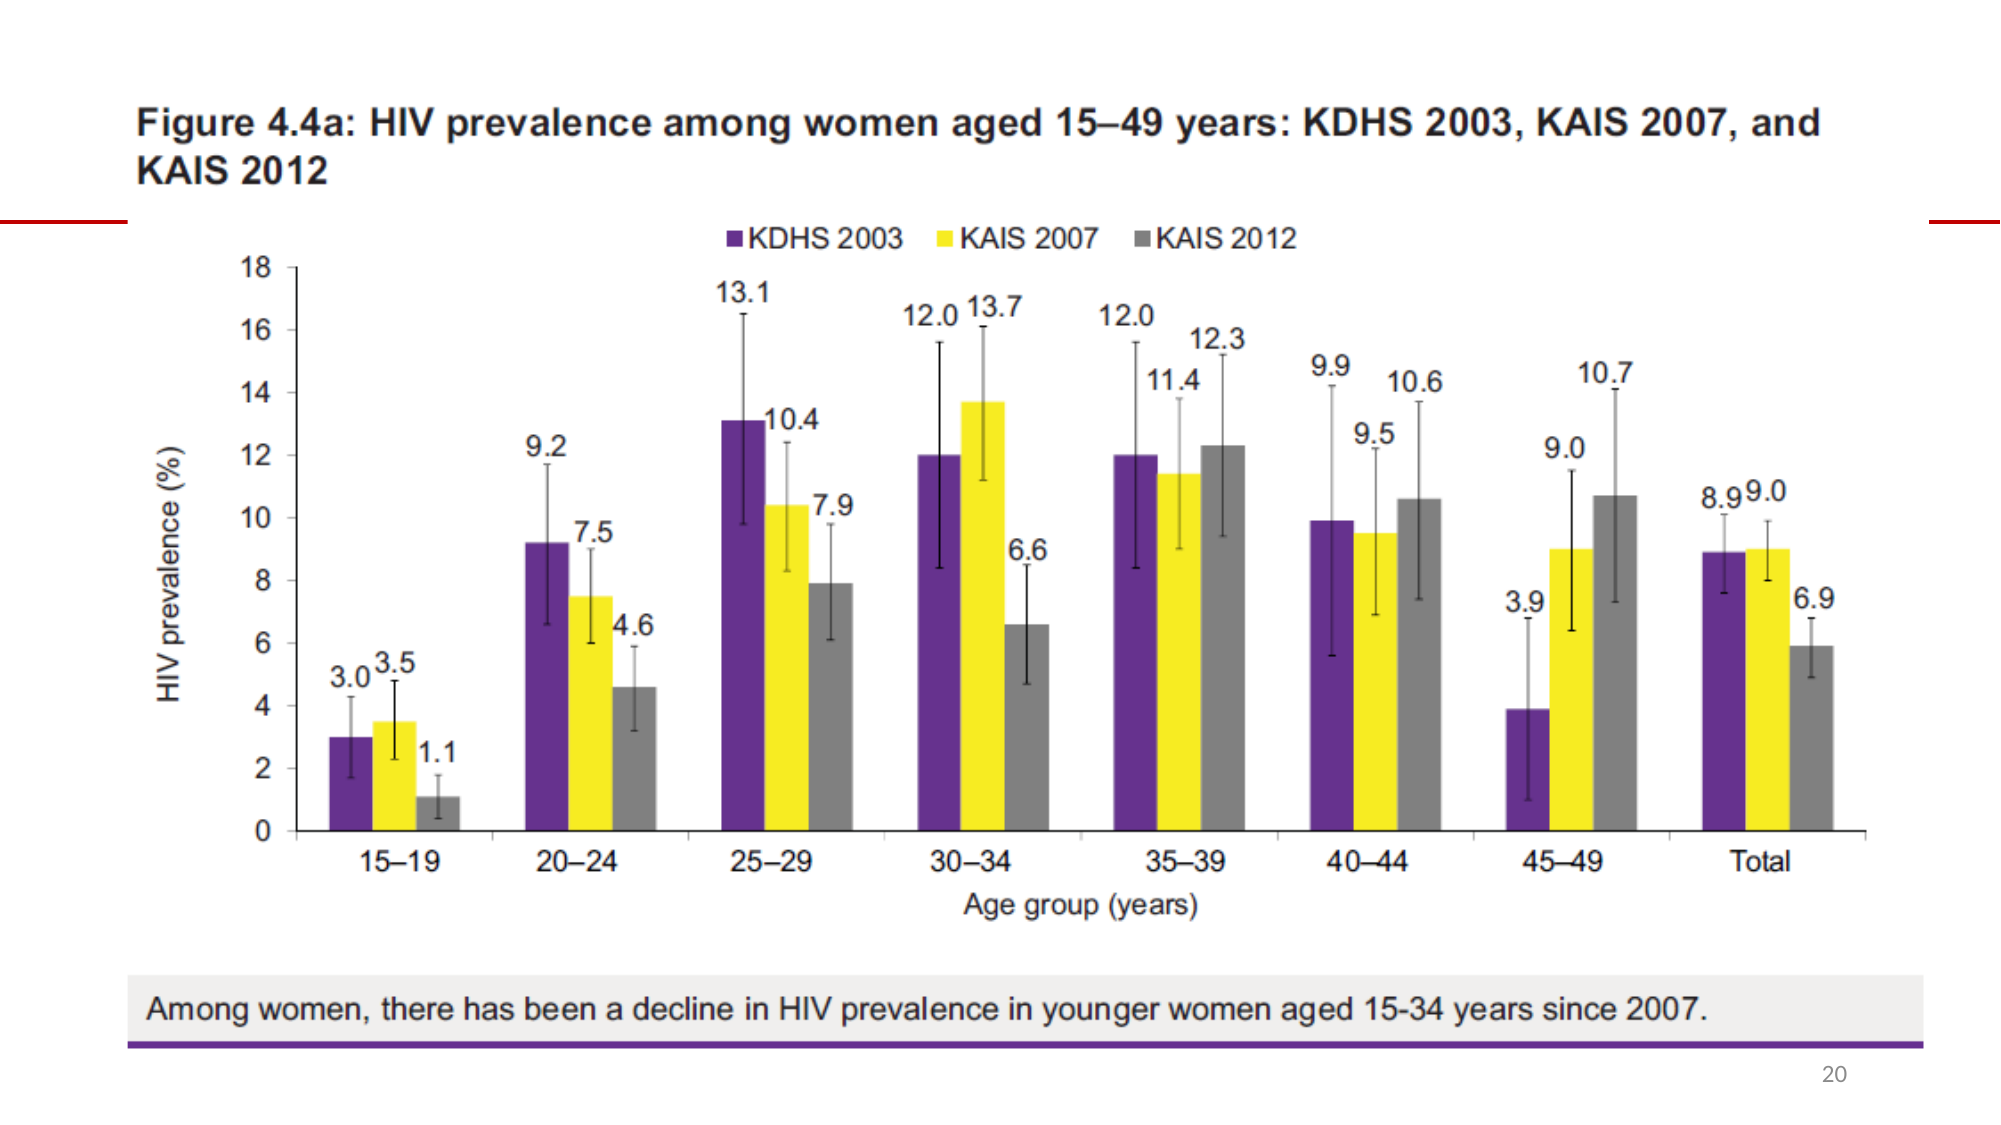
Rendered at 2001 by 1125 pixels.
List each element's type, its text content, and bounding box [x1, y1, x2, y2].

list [127, 95, 1929, 1054]
slide_number 20 [1412, 1054, 1863, 1103]
